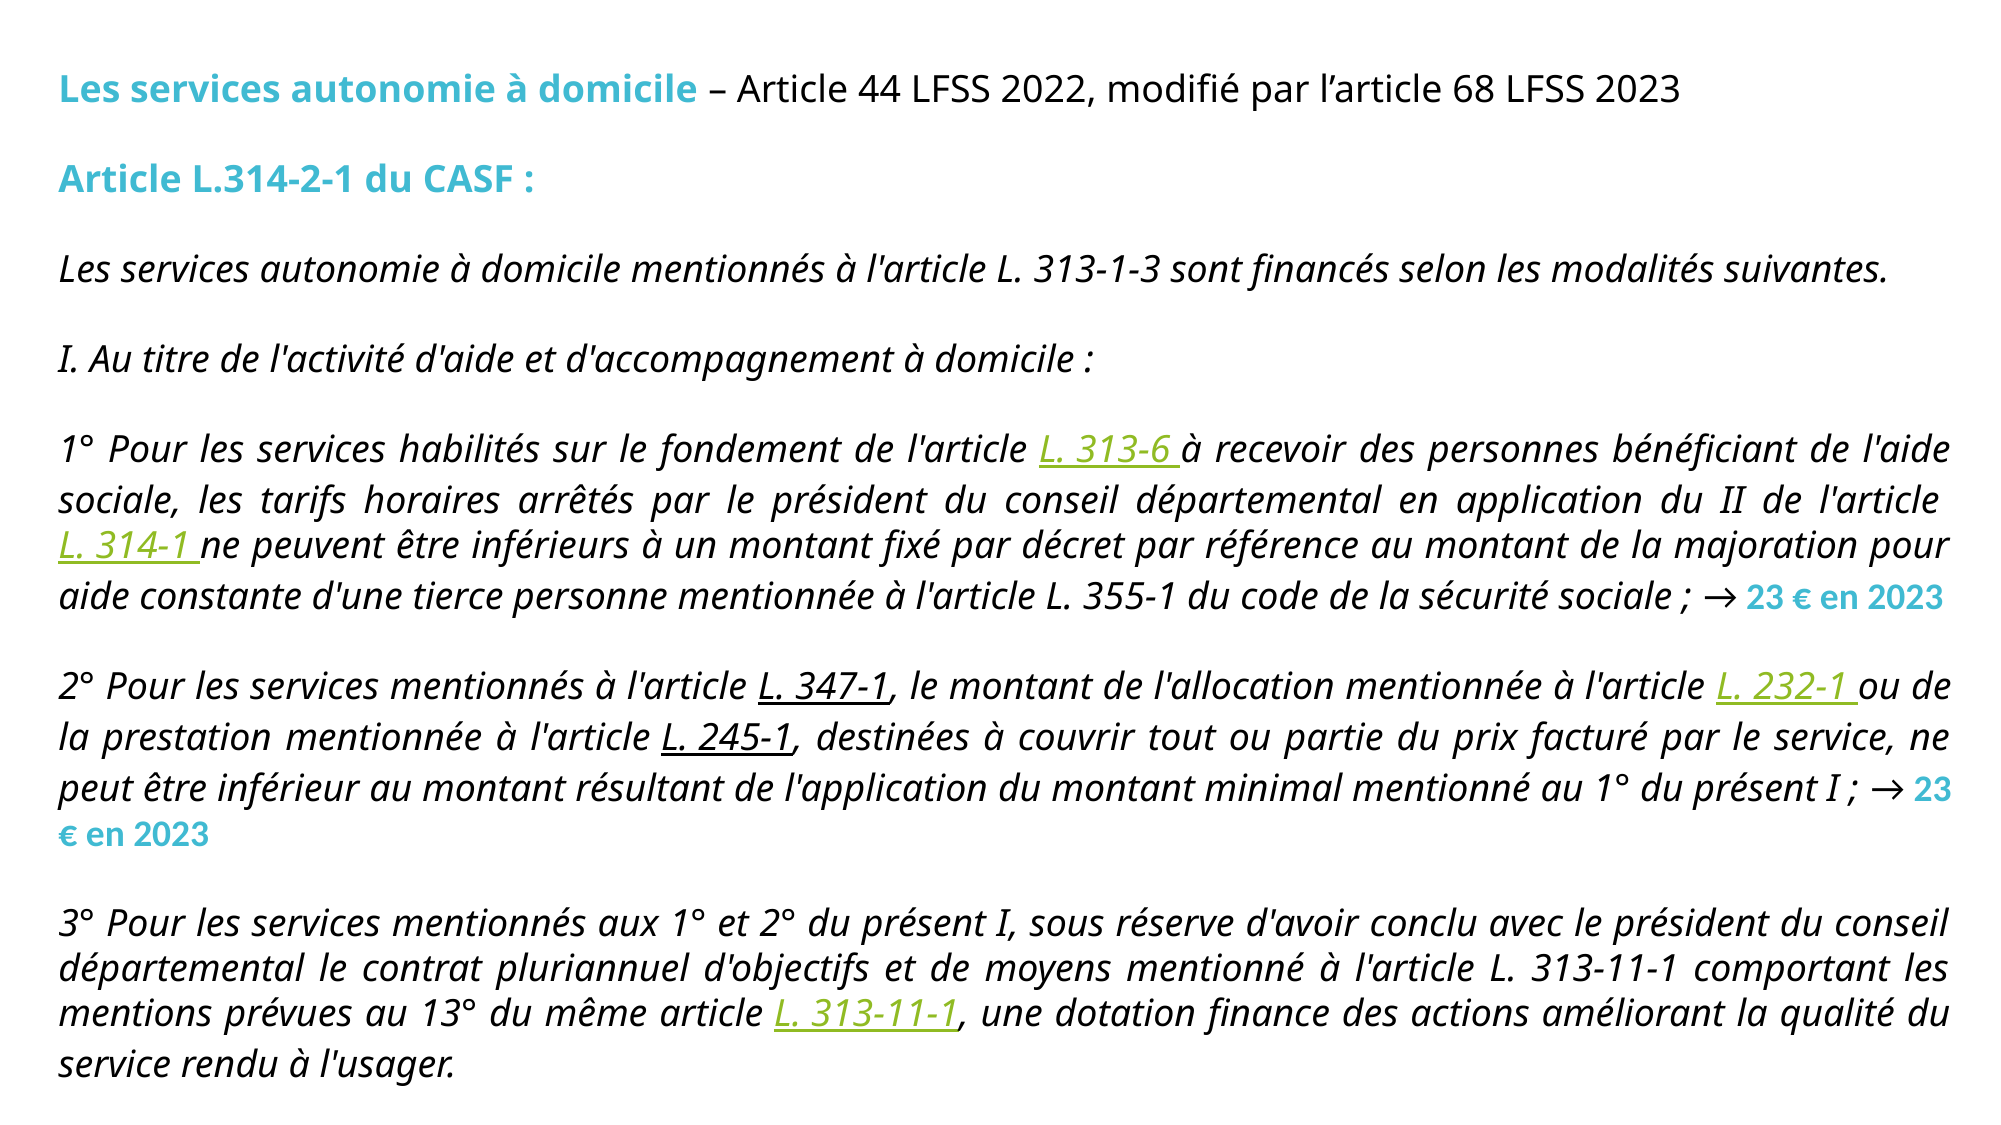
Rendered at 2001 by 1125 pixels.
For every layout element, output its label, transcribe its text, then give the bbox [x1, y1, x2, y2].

text_box Les services autonomie à domicile – Article 44 LFSS 2022, modifié par l’article 68 LFSS 2023 Article L.314-2-1 du CASF : Les services autonomie à domicile mentionnés à l'article L. 313-1-3 sont financés selon les modalités suivantes. I. Au titre de l'activité d'aide et d'accompagnement à domicile : 1° Pour les services habilités sur le fondement de l'article L. 313-6 à recevoir des personnes bénéficiant de l'aide sociale, les tarifs horaires arrêtés par le président du conseil départemental en application du II de l'article L. 314-1 ne peuvent être inférieurs à un montant fixé par décret par référence au montant de la majoration pour aide constante d'une tierce personne mentionnée à l'article L. 355-1 du code de la sécurité sociale ; → 23 € en 2023 2° Pour les services mentionnés à l'article L. 347-1, le montant de l'allocation mentionnée à l'article L. 232-1 ou de la prestation mentionnée à l'article L. 245-1, destinées à couvrir tout ou partie du prix facturé par le service, ne peut être inférieur au montant résultant de l'application du montant minimal mentionné au 1° du présent I ; → 23 € en 2023 3° Pour les services mentionnés aux 1° et 2° du présent I, sous réserve d'avoir conclu avec le président du conseil départemental le contrat pluriannuel d'objectifs et de moyens mentionné à l'article L. 313-11-1 comportant les mentions prévues au 13° du même article L. 313-11-1, une dotation finance des actions améliorant la qualité du service rendu à l'usager. [43, 57, 1967, 1093]
